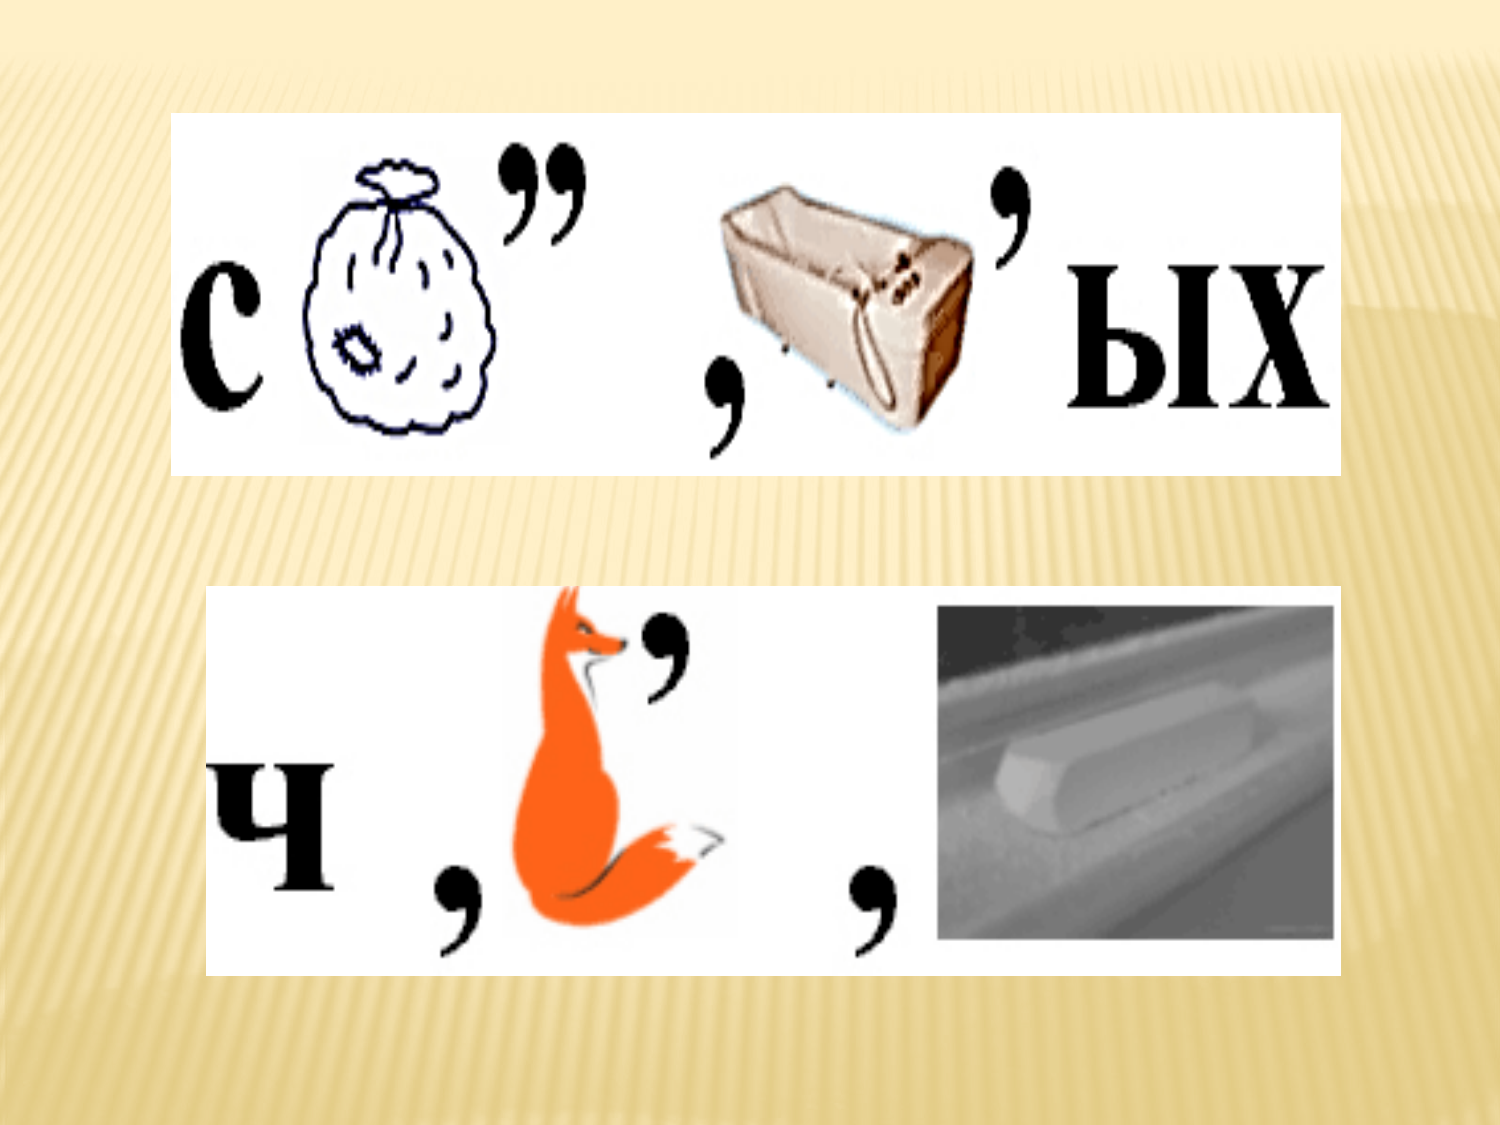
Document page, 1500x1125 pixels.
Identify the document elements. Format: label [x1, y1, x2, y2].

picture [170, 113, 1341, 477]
picture [206, 585, 1341, 977]
